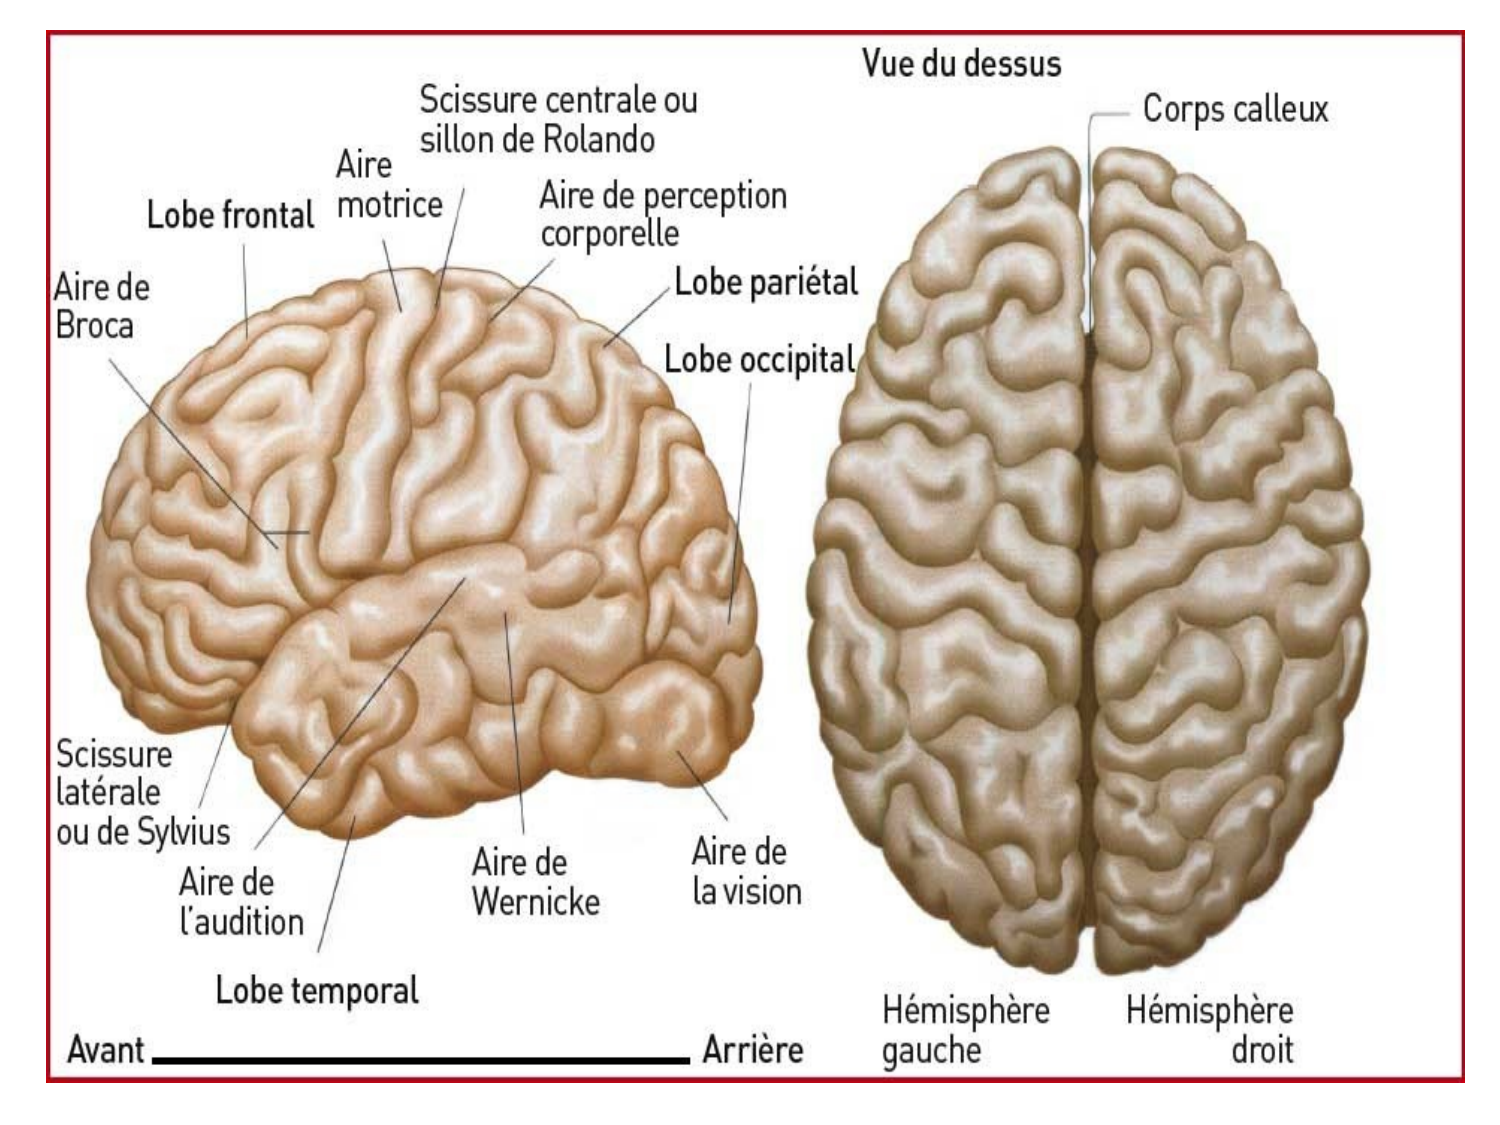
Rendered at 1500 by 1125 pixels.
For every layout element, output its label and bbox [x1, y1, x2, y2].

picture [46, 30, 1466, 1083]
